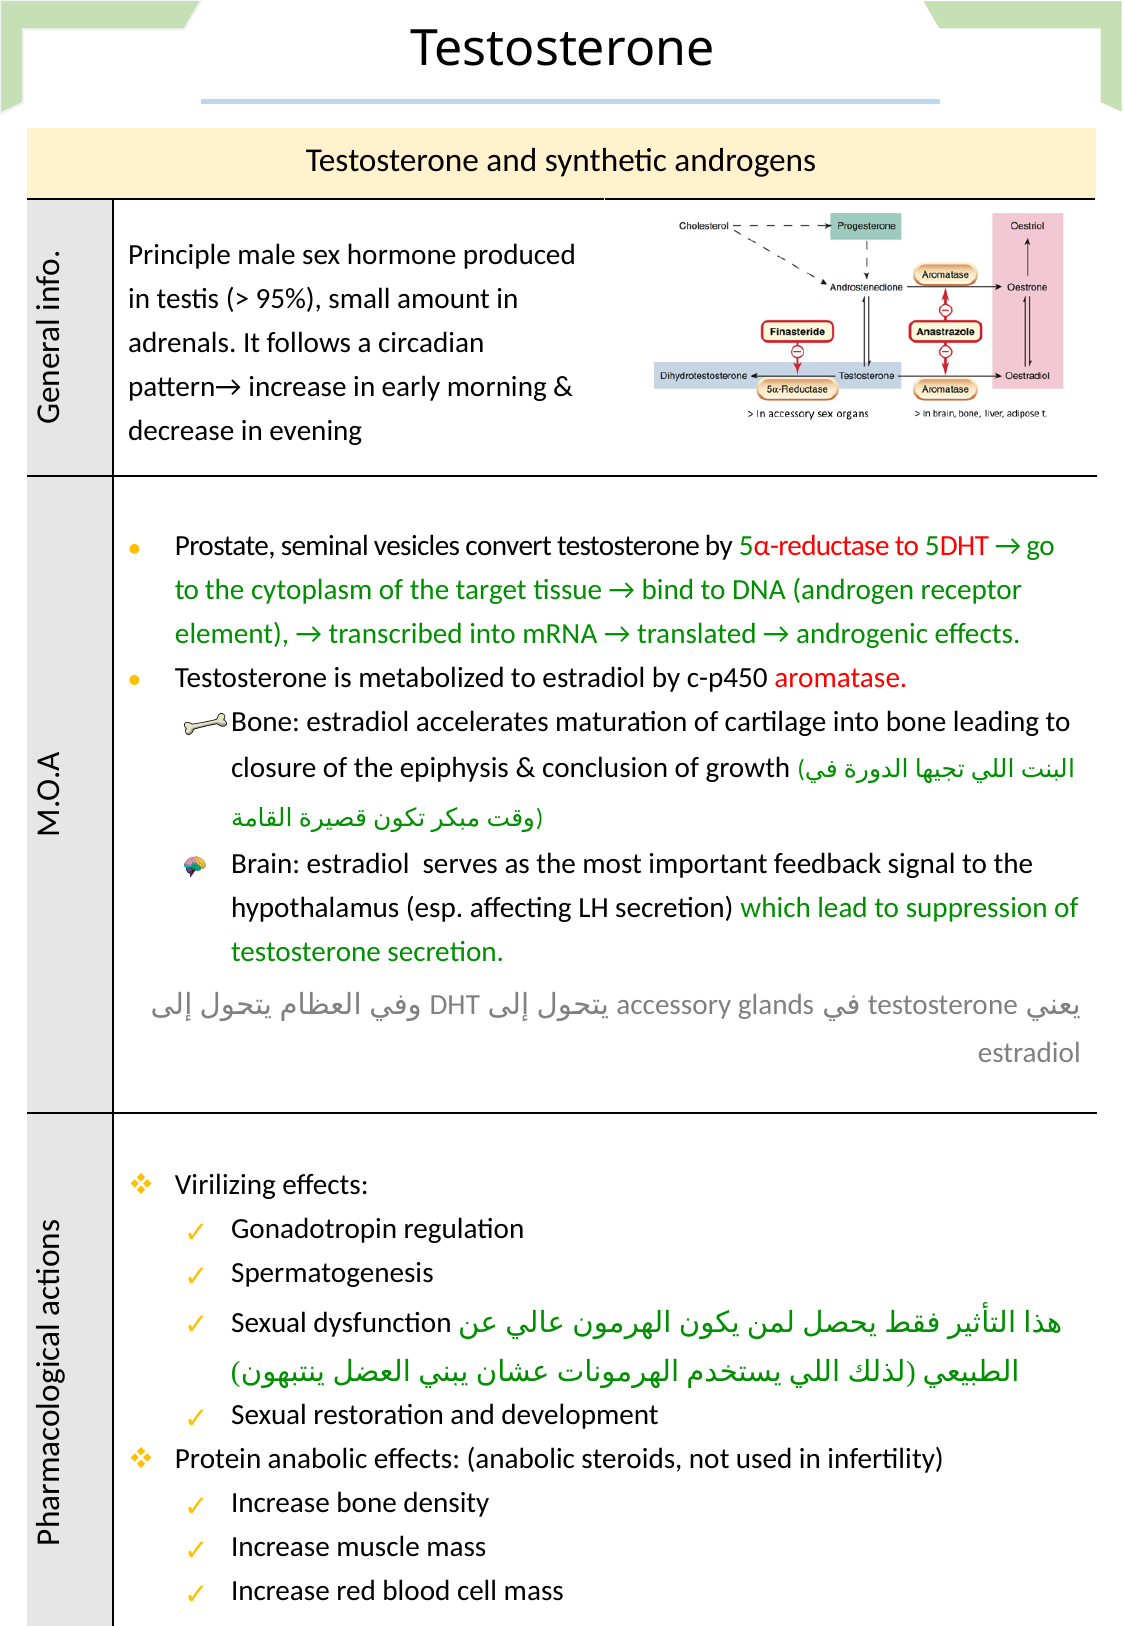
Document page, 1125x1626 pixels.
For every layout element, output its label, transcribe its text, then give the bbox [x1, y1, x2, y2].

table_cell Principle male sex hormone produced in testis (> 95%), small amount in adrenals. It follows a circadian pattern→ increase in early morning & decrease in evening [114, 200, 604, 475]
text_box [920, 0, 1124, 116]
picture [184, 713, 227, 735]
text_box [0, 0, 203, 115]
table_cell Prostate, seminal vesicles convert testosterone by 5α-reductase to 5DHT → go to the cytoplasm of the target tissue → bind to DNA (androgen receptor element), → transcribed into mRNA → translated → androgenic effects. Testosterone is metabolized to estradiol by c-p450 aromatase. Bone: estradiol accelerates maturation of cartilage into bone leading to closure of the epiphysis & conclusion of growth (البنت اللي تجيها الدورة في وقت مبكر تكون قصيرة القامة) Brain: estradiol serves as the most important feedback signal to the hypothalamus (esp. affecting LH secretion) which lead to suppression of testosterone secretion. يعني testosterone في accessory glands يتحول إلى DHT وفي العظام يتحول إلى estradiol [114, 477, 1095, 1112]
picture [648, 208, 1069, 427]
text_box Testosterone [131, 8, 994, 83]
table_cell General info. [27, 200, 112, 475]
table_cell Pharmacological actions [27, 1114, 112, 1626]
picture [184, 856, 205, 877]
table_cell M.O.A [27, 477, 112, 1112]
table_header Testosterone and synthetic androgens [27, 128, 1096, 198]
table_cell Virilizing effects: Gonadotropin regulation Spermatogenesis Sexual dysfunction هذا التأثير فقط يحصل لمن يكون الهرمون عالي عن الطبيعي (لذلك اللي يستخدم الهرمونات عشان يبني العضل ينتبهون) Sexual restoration and development Protein anabolic effects: (anabolic steroids, not used in infertility) Increase bone density Increase muscle mass Increase red blood cell mass [114, 1114, 1095, 1626]
table_cell [605, 200, 1095, 475]
